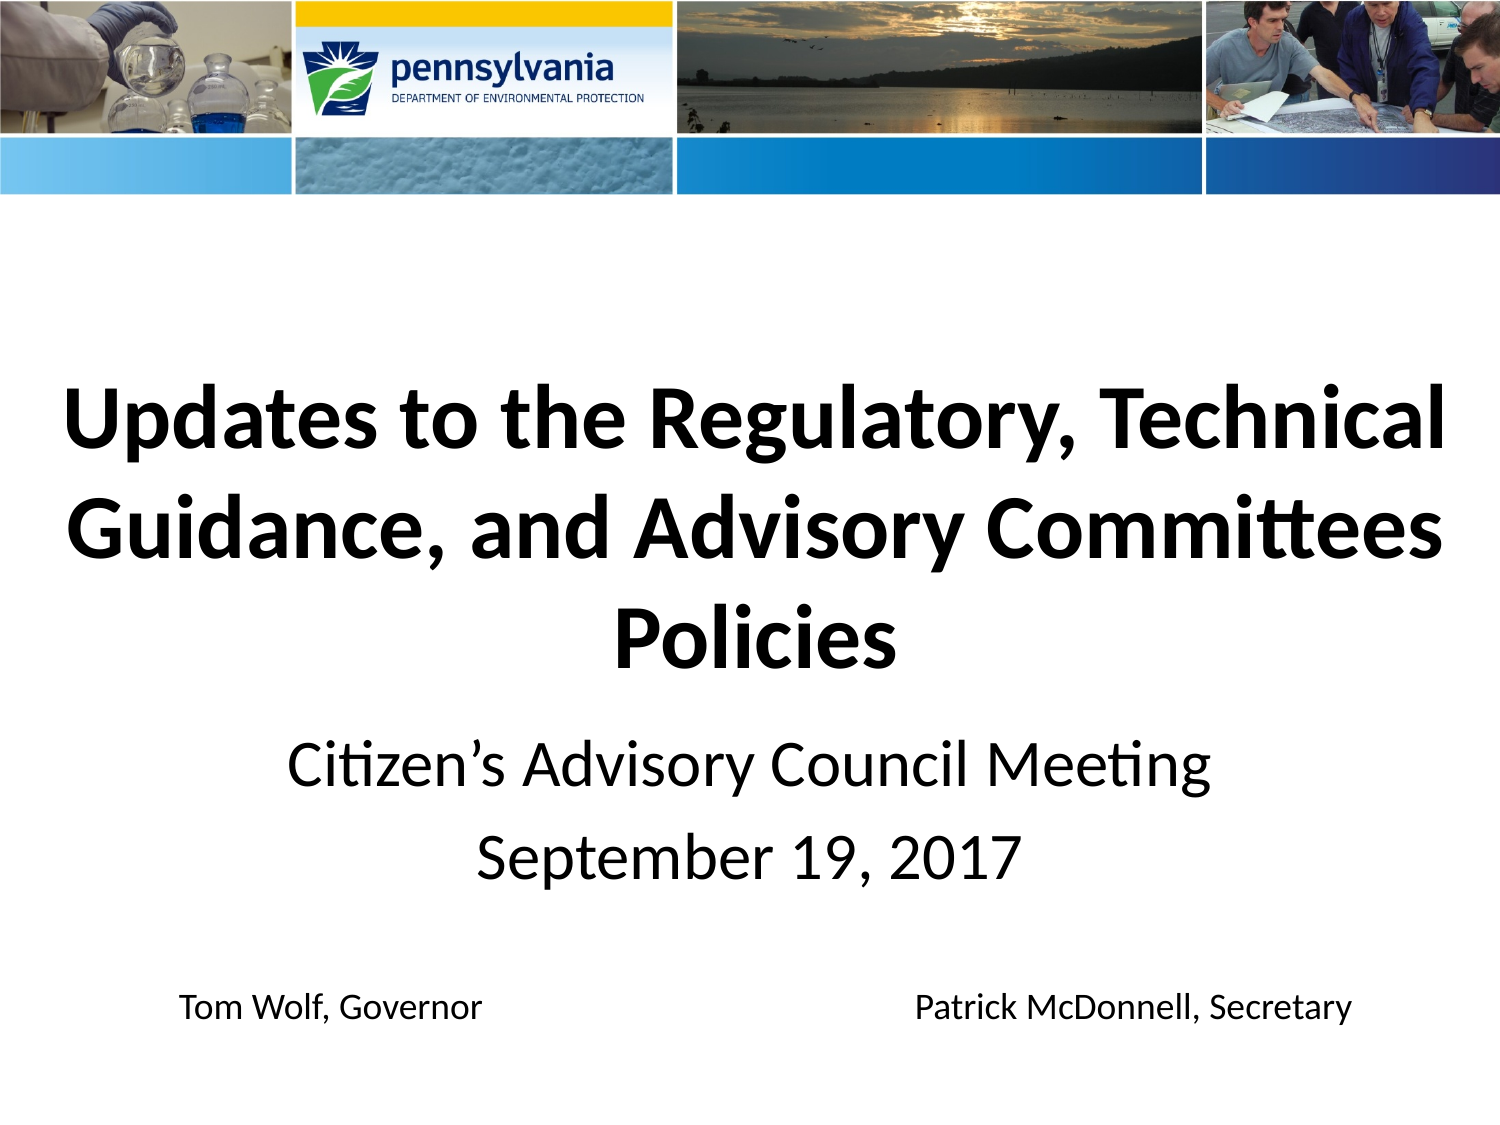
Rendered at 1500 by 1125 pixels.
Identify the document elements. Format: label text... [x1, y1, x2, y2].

picture [0, 0, 1500, 195]
subtitle Citizen’s Advisory Council Meeting September 19, 2017 [162, 712, 1338, 950]
text_box Tom Wolf, Governor [99, 974, 563, 1035]
text_box Patrick McDonnell, Secretary [899, 974, 1488, 1035]
title Updates to the Regulatory, Technical Guidance, and Advisory Committees Policies [24, 349, 1488, 591]
